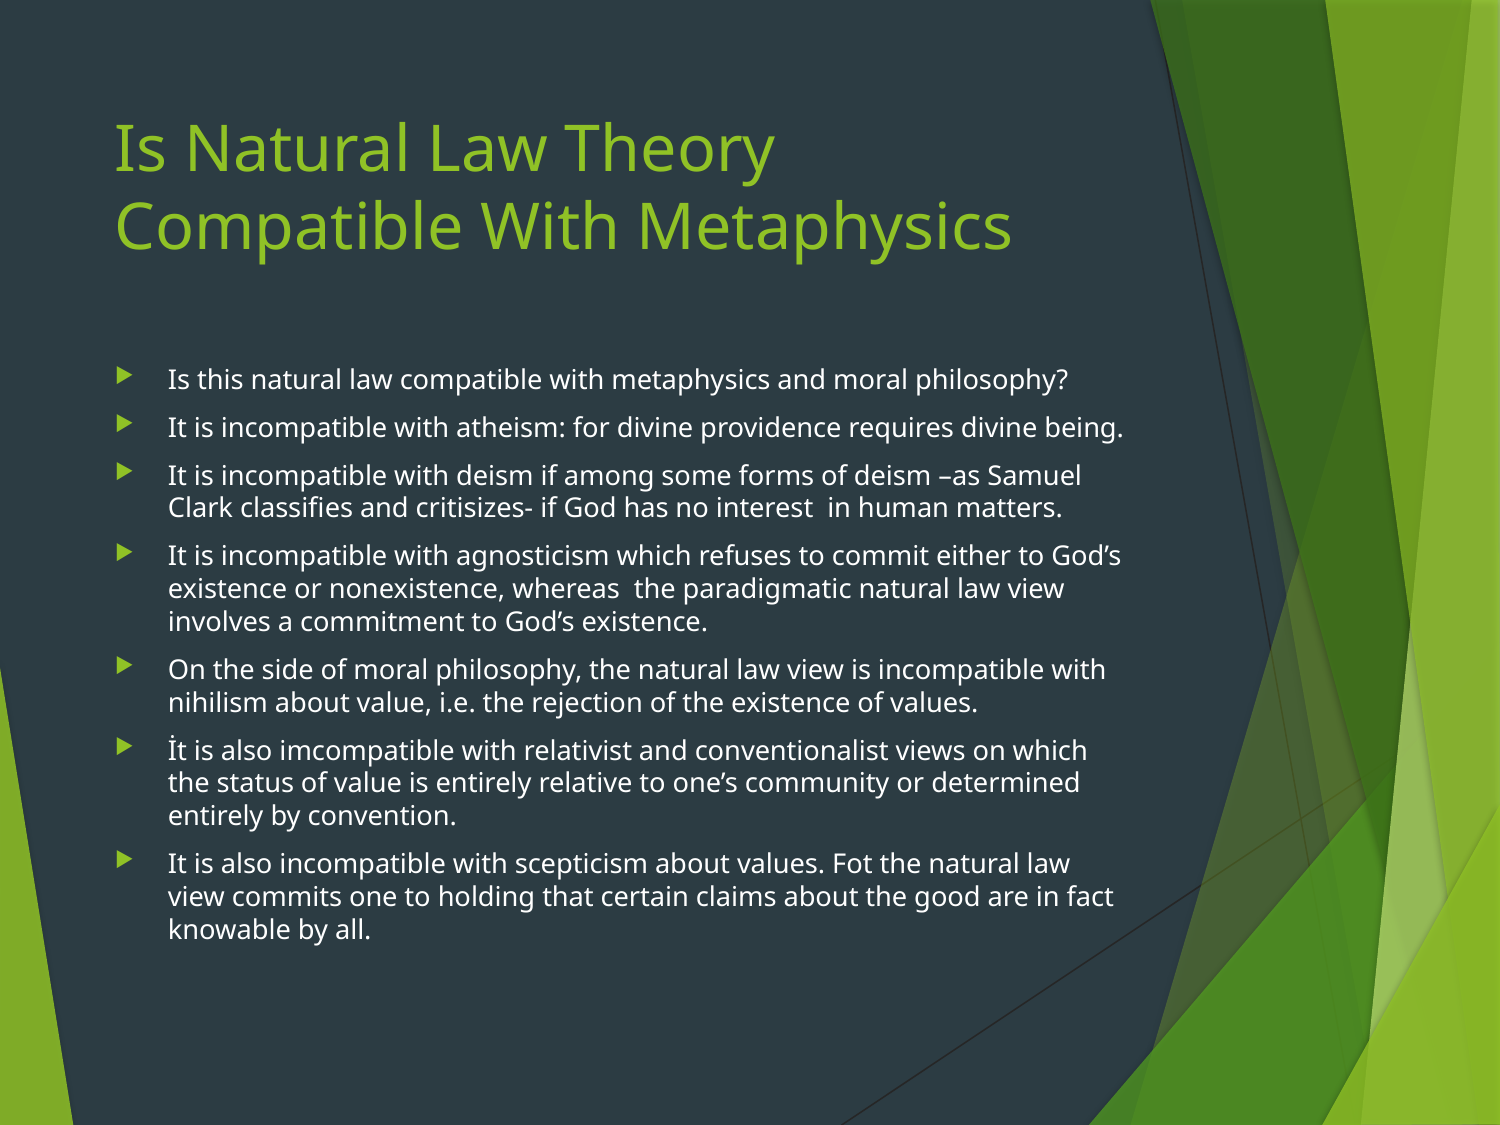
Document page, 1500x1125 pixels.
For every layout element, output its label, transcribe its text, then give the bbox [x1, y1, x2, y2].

list Is this natural law compatible with metaphysics and moral philosophy? It is incompatible with atheism: for divine providence requires divine being. It is incompatible with deism if among some forms of deism –as Samuel Clark classifies and critisizes- if God has no interest in human matters. It is incompatible with agnosticism which refuses to commit either to God’s existence or nonexistence, whereas the paradigmatic natural law view involves a commitment to God’s existence. On the side of moral philosophy, the natural law view is incompatible with nihilism about value, i.e. the rejection of the existence of values. İt is also imcompatible with relativist and conventionalist views on which the status of value is entirely relative to one’s community or determined entirely by convention. It is also incompatible with scepticism about values. Fot the natural law view commits one to holding that certain claims about the good are in fact knowable by all. [99, 354, 1142, 992]
title Is Natural Law Theory Compatible With Metaphysics [99, 99, 1142, 317]
